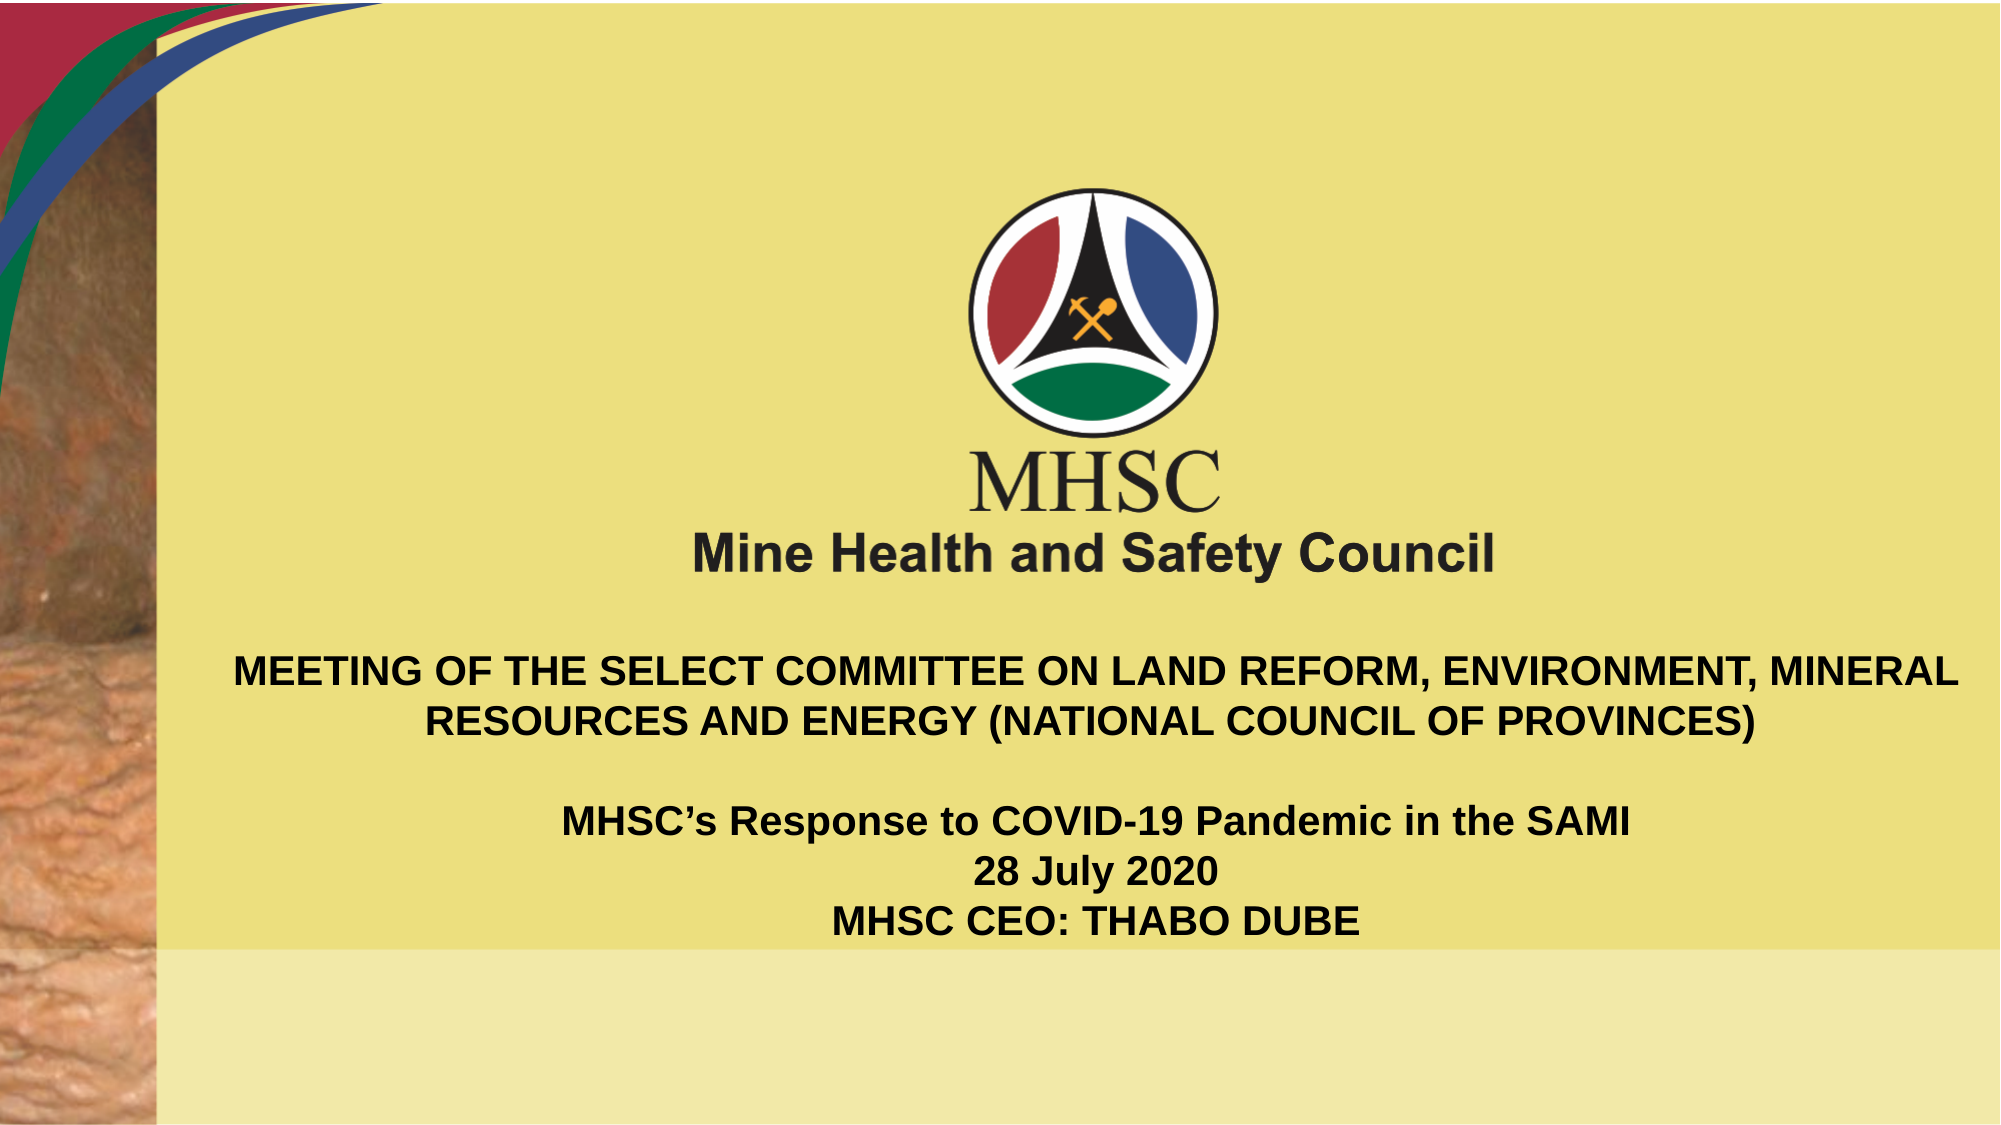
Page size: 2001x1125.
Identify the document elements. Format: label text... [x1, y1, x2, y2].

picture [0, 3, 2000, 1125]
text_box MEETING OF THE SELECT COMMITTEE ON LAND REFORM, ENVIRONMENT, MINERAL RESOURCES AND ENERGY (NATIONAL COUNCIL OF PROVINCES) MHSC’s Response to COVID-19 Pandemic in the SAMI 28 July 2020 MHSC CEO: THABO DUBE [215, 576, 1977, 952]
